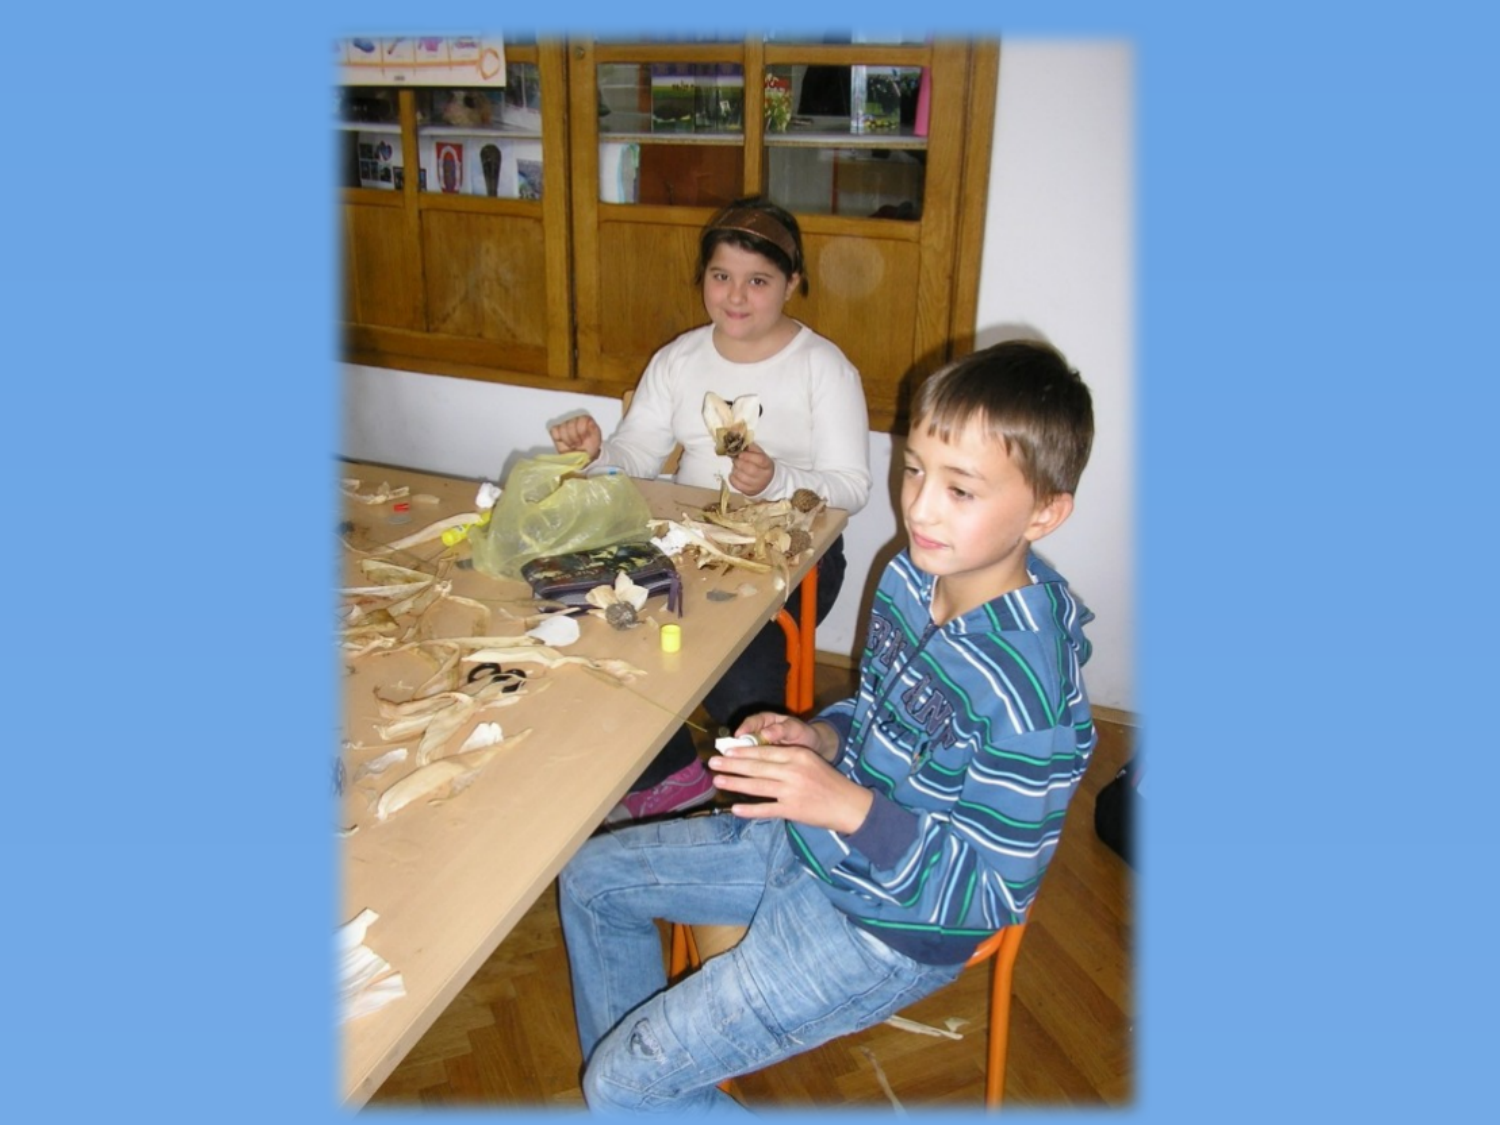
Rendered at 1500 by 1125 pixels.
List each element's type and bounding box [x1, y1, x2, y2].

picture [324, 21, 1152, 1125]
